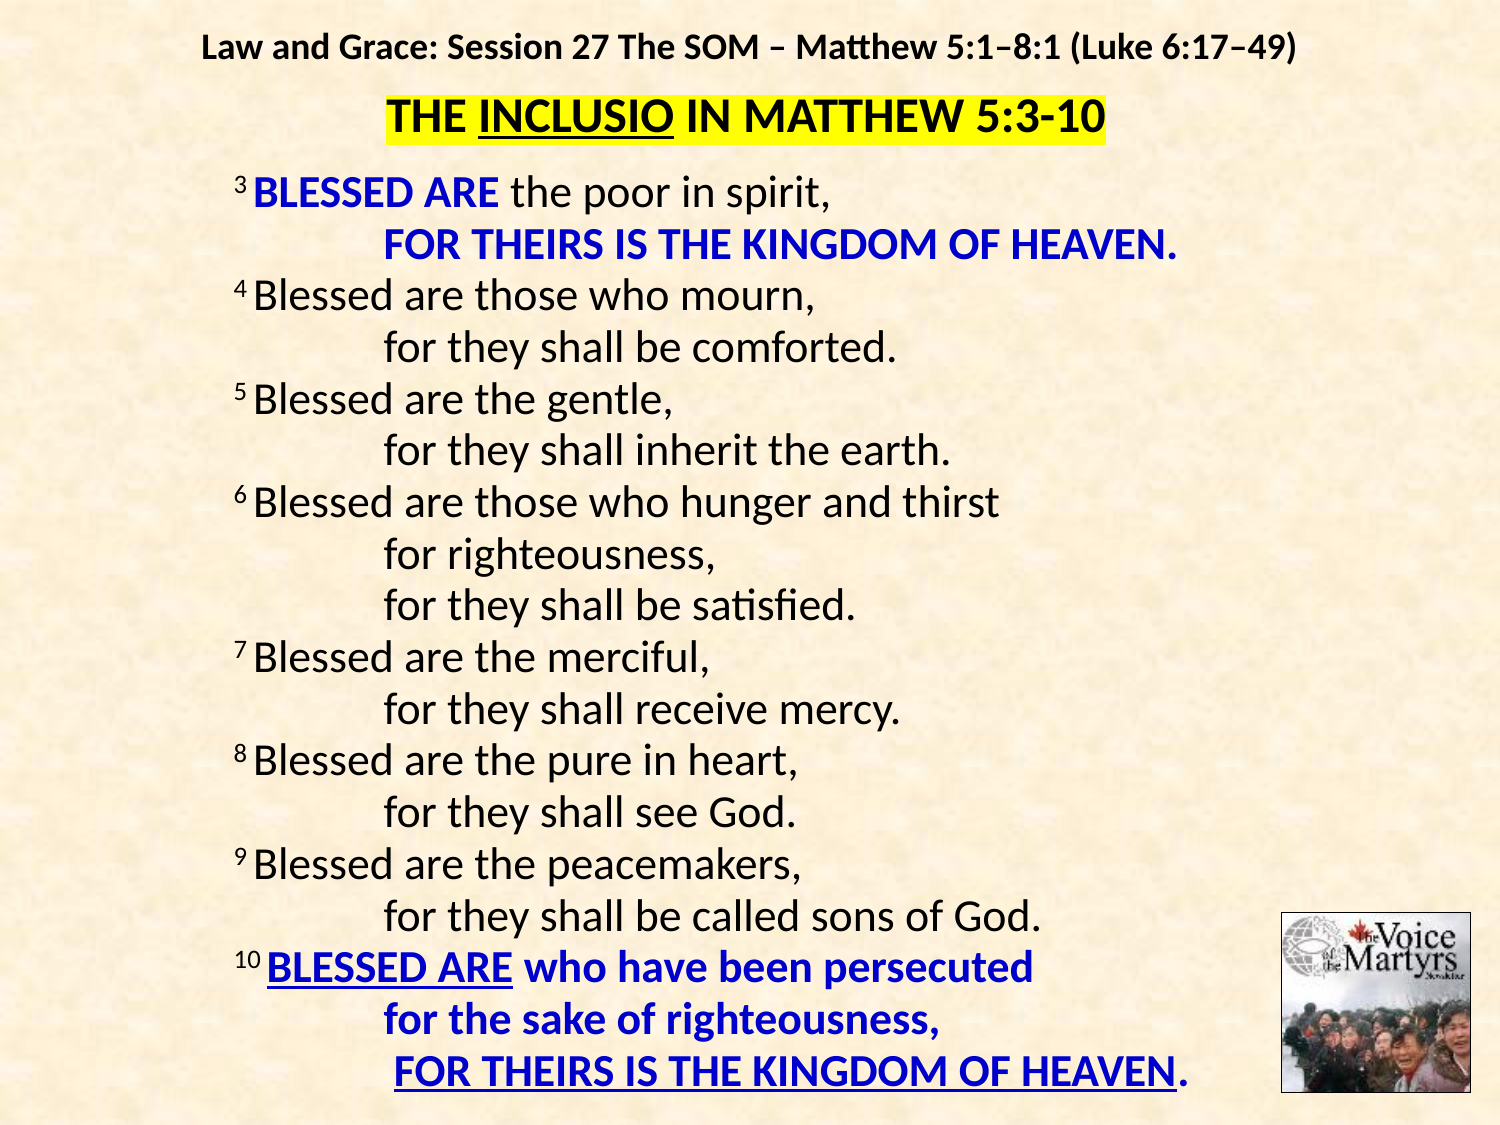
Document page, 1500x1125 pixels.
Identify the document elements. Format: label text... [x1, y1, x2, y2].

picture [0, 0, 1500, 1125]
title 3 BLESSED ARE the poor in spirit, FOR THEIRS IS THE KINGDOM OF HEAVEN. 4 Blessed are those who mourn, for they shall be comforted. 5 Blessed are the gentle, for they shall inherit the earth. 6 Blessed are those who hunger and thirst for righteousness, for they shall be satisfied. 7 Blessed are the merciful, for they shall receive mercy. 8 Blessed are the pure in heart, for they shall see God. 9 Blessed are the peacemakers, for they shall be called sons of God. 10 BLESSED ARE who have been persecuted for the sake of righteousness, FOR THEIRS IS THE KINGDOM OF HEAVEN. [218, 162, 1282, 1100]
text_box Law and Grace: Session 27 The SOM – Matthew 5:1–8:1 (Luke 6:17–49) [112, 14, 1388, 74]
text_box THE INCLUSIO IN MATTHEW 5:3-10 [371, 74, 1129, 150]
